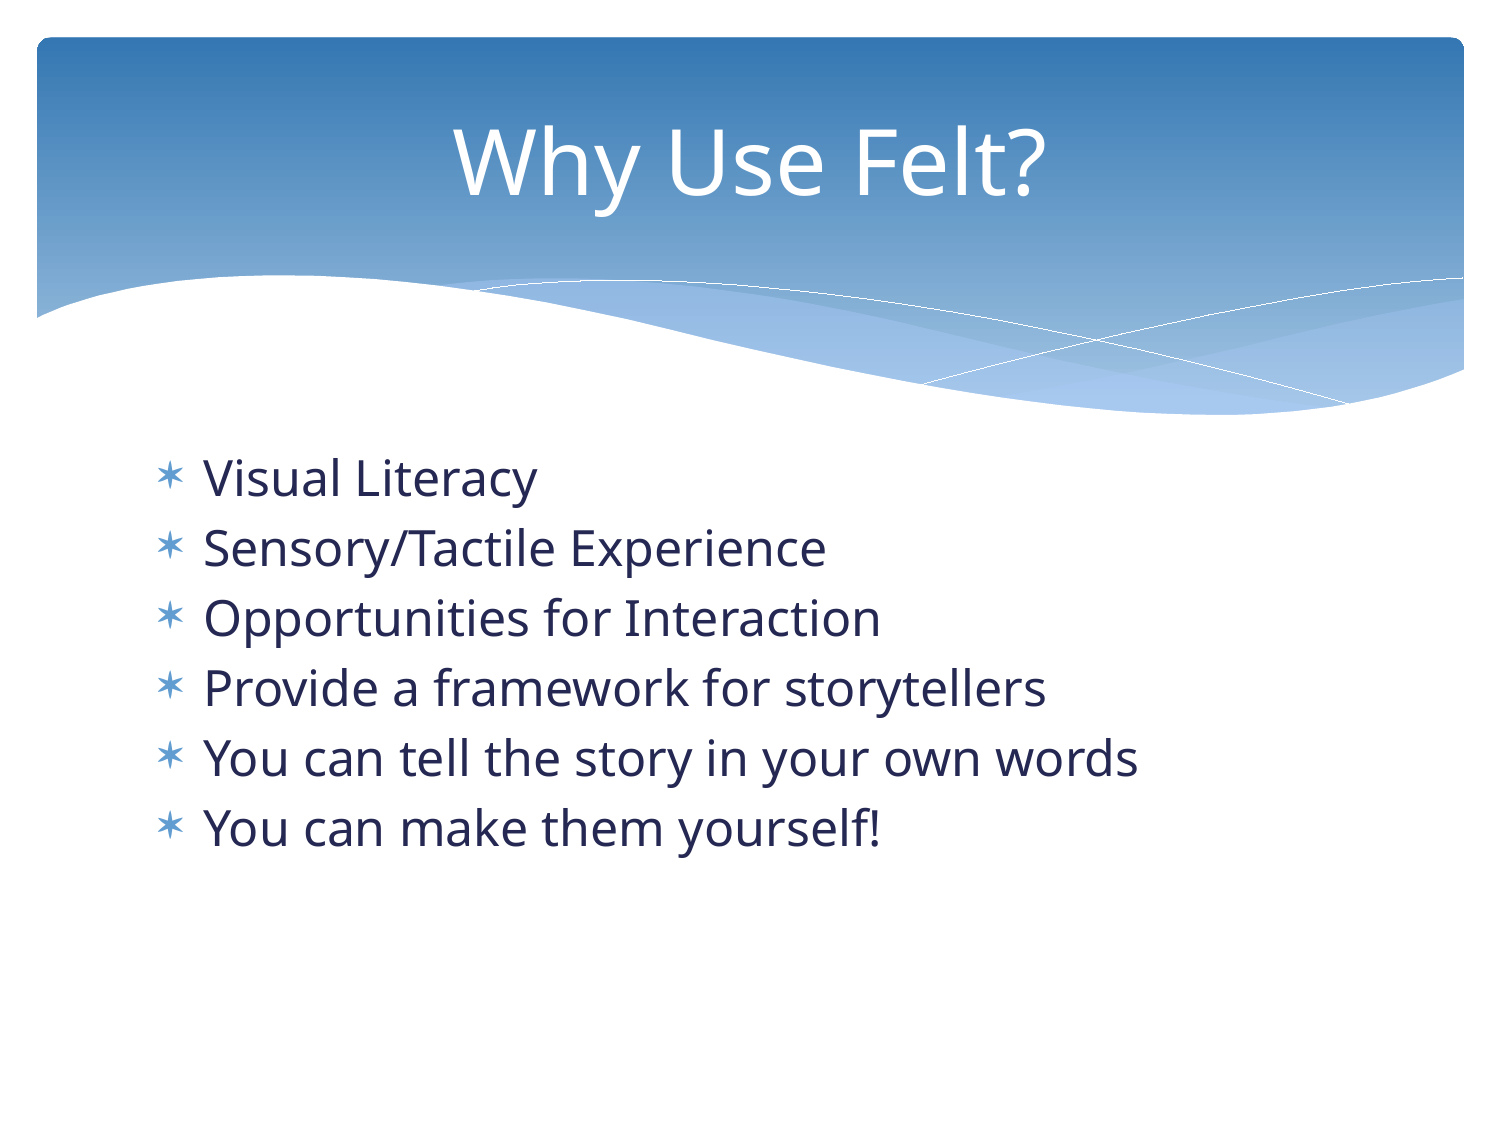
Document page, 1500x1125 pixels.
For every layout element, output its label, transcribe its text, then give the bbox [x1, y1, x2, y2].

list Visual Literacy Sensory/Tactile Experience Opportunities for Interaction Provide a framework for storytellers You can tell the story in your own words You can make them yourself! [143, 438, 1359, 1075]
title Why Use Felt? [75, 55, 1425, 261]
